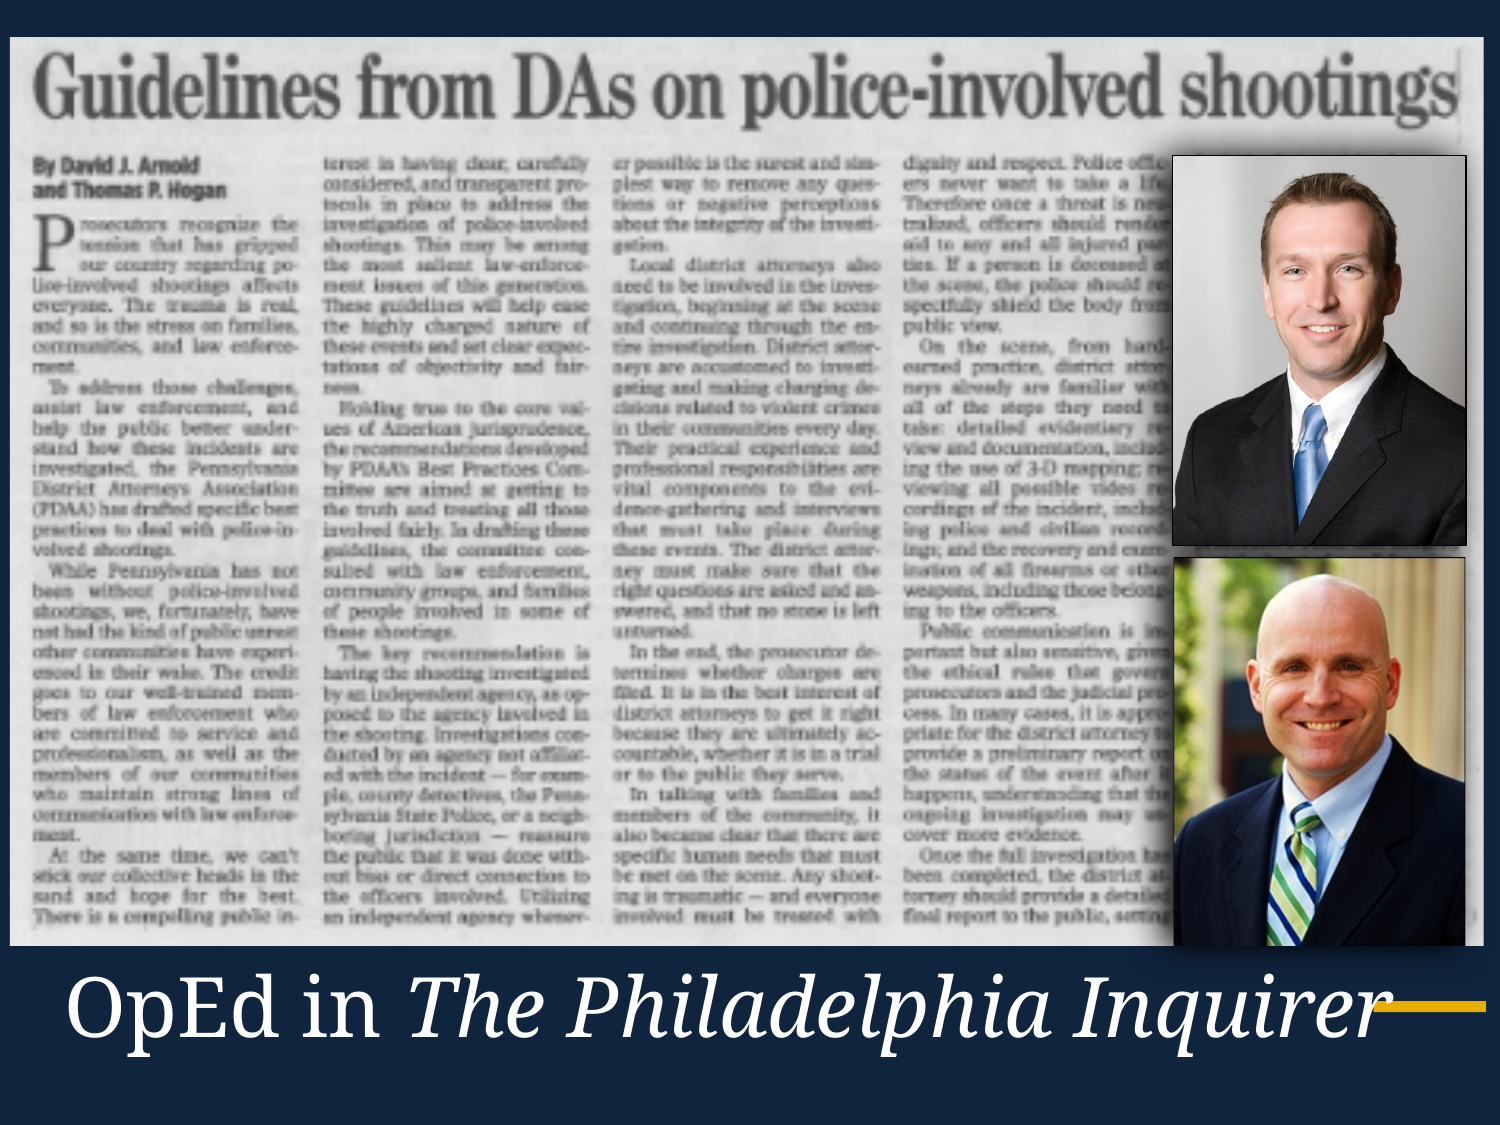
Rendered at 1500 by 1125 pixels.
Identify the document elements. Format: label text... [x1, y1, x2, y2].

text_box OpEd in The Philadelphia Inquirer [49, 946, 287, 1062]
text_box OpEd in The Philadelphia Inquirer [1205, 946, 1488, 1062]
picture [9, 0, 1484, 1125]
